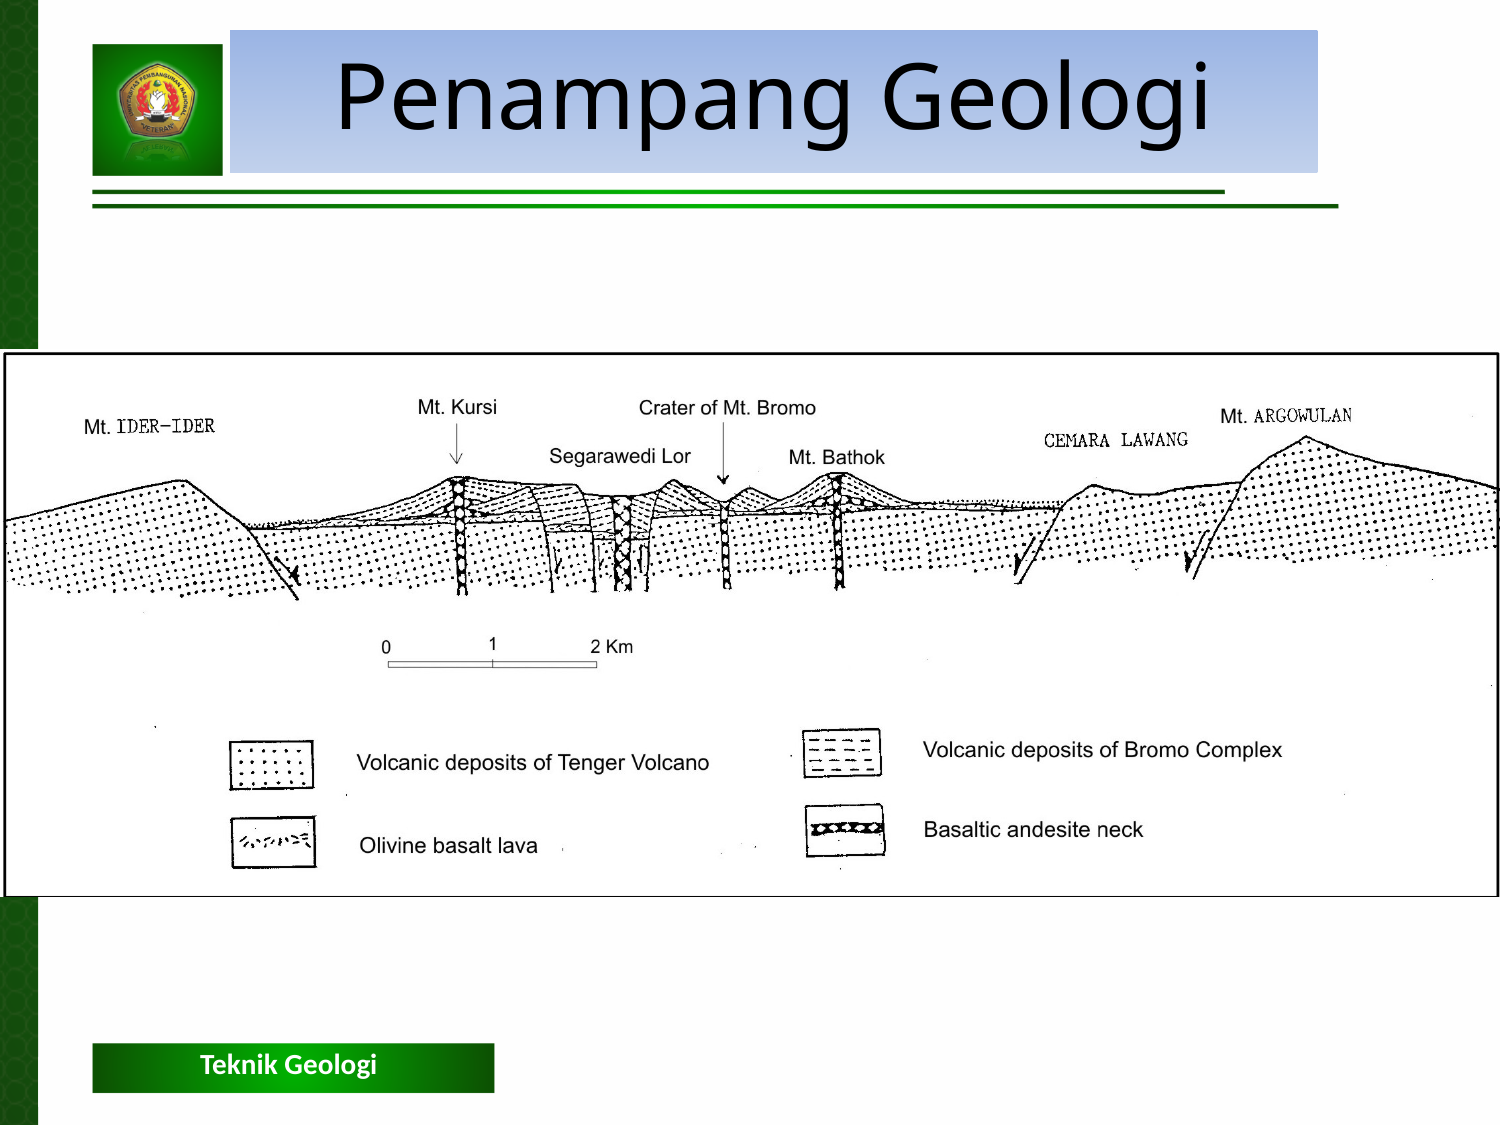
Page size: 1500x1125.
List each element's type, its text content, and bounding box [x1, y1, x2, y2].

list Teknik Geologi [162, 1037, 393, 1088]
text_box Penampang Geologi [230, 30, 1318, 173]
picture [0, 0, 1500, 1125]
